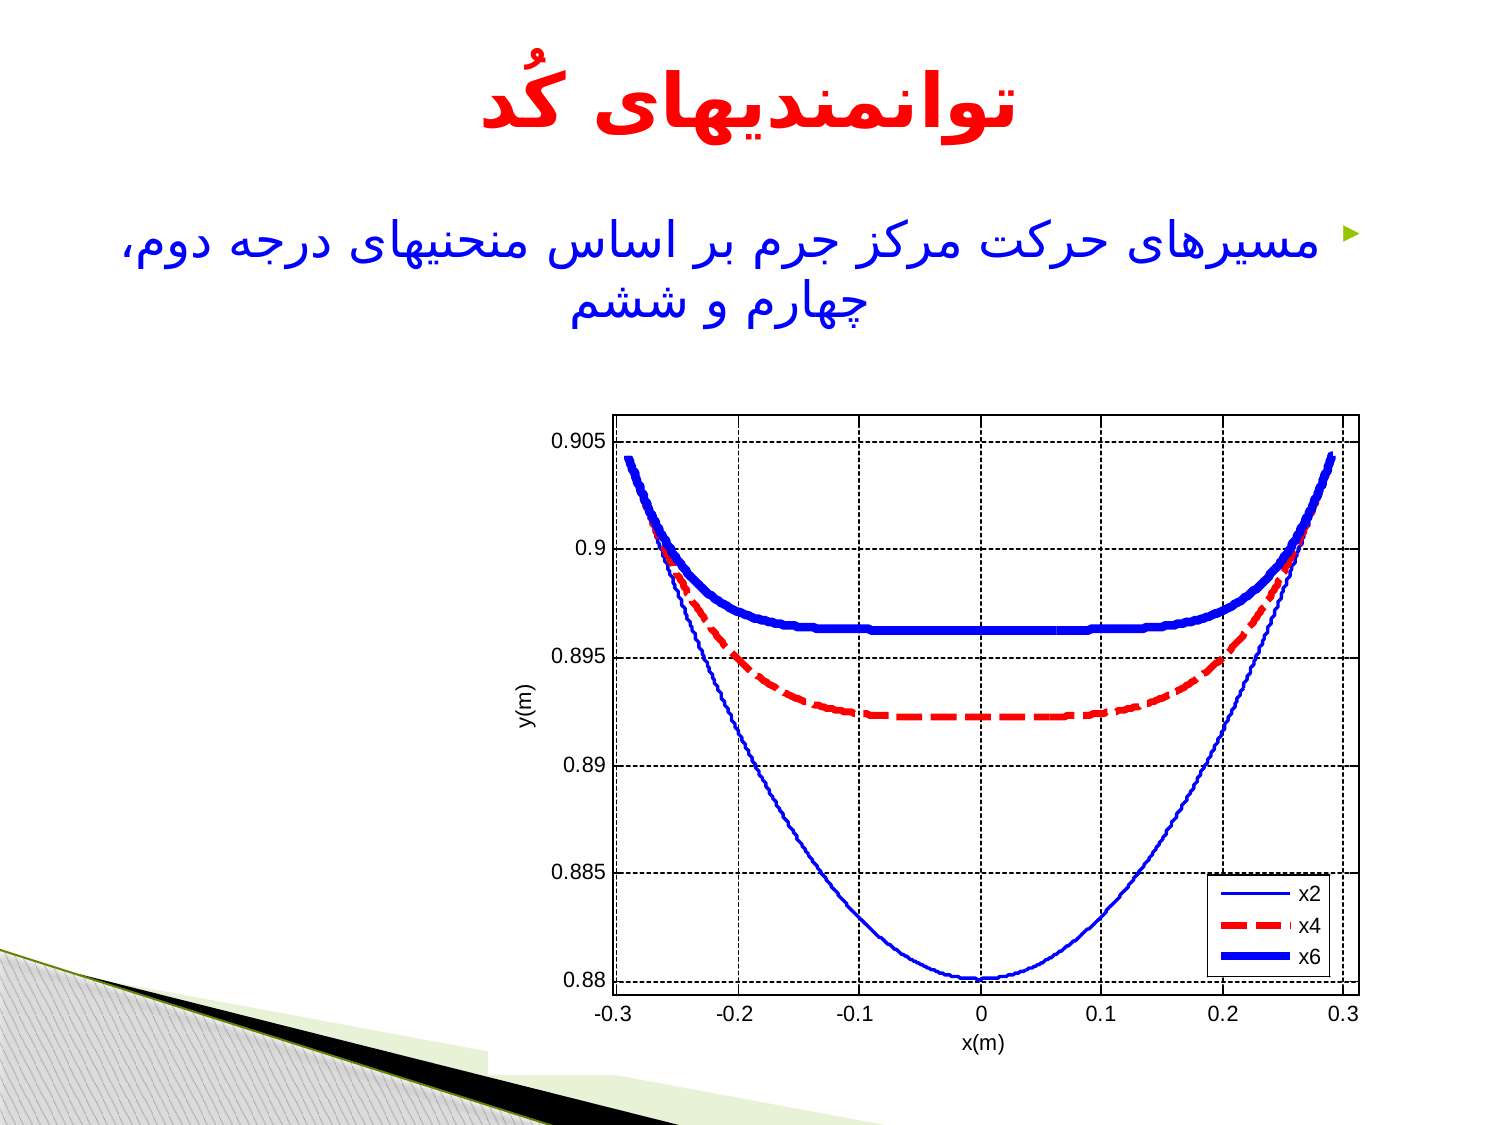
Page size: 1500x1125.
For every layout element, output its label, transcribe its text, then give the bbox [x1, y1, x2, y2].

list مسیر­های حرکت مرکز جرم بر اساس منحنی­های درجه دوم، چهارم و ششم [75, 200, 1425, 986]
title توانمندیهای کُد [75, 3, 1425, 192]
picture [487, 362, 1451, 1076]
